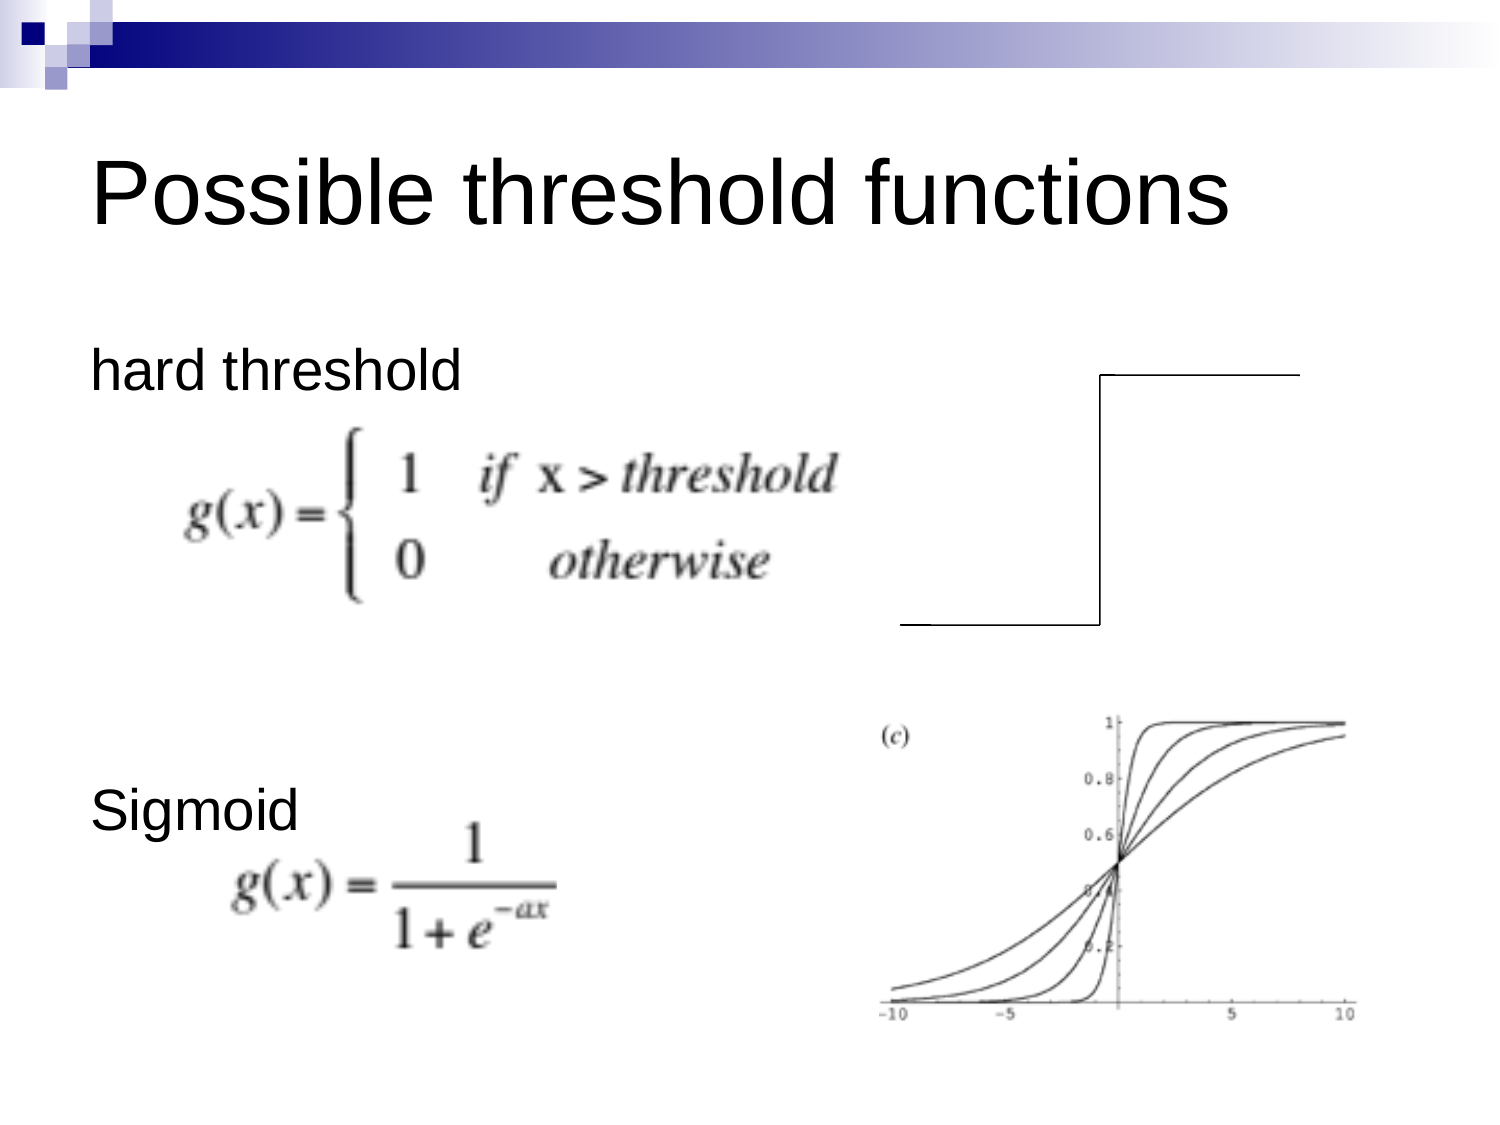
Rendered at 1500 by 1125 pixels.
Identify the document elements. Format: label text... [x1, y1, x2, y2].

title Possible threshold functions [74, 74, 1426, 301]
picture [878, 699, 1363, 1026]
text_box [177, 417, 876, 613]
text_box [224, 812, 558, 951]
list hard threshold Sigmoid [74, 324, 863, 963]
